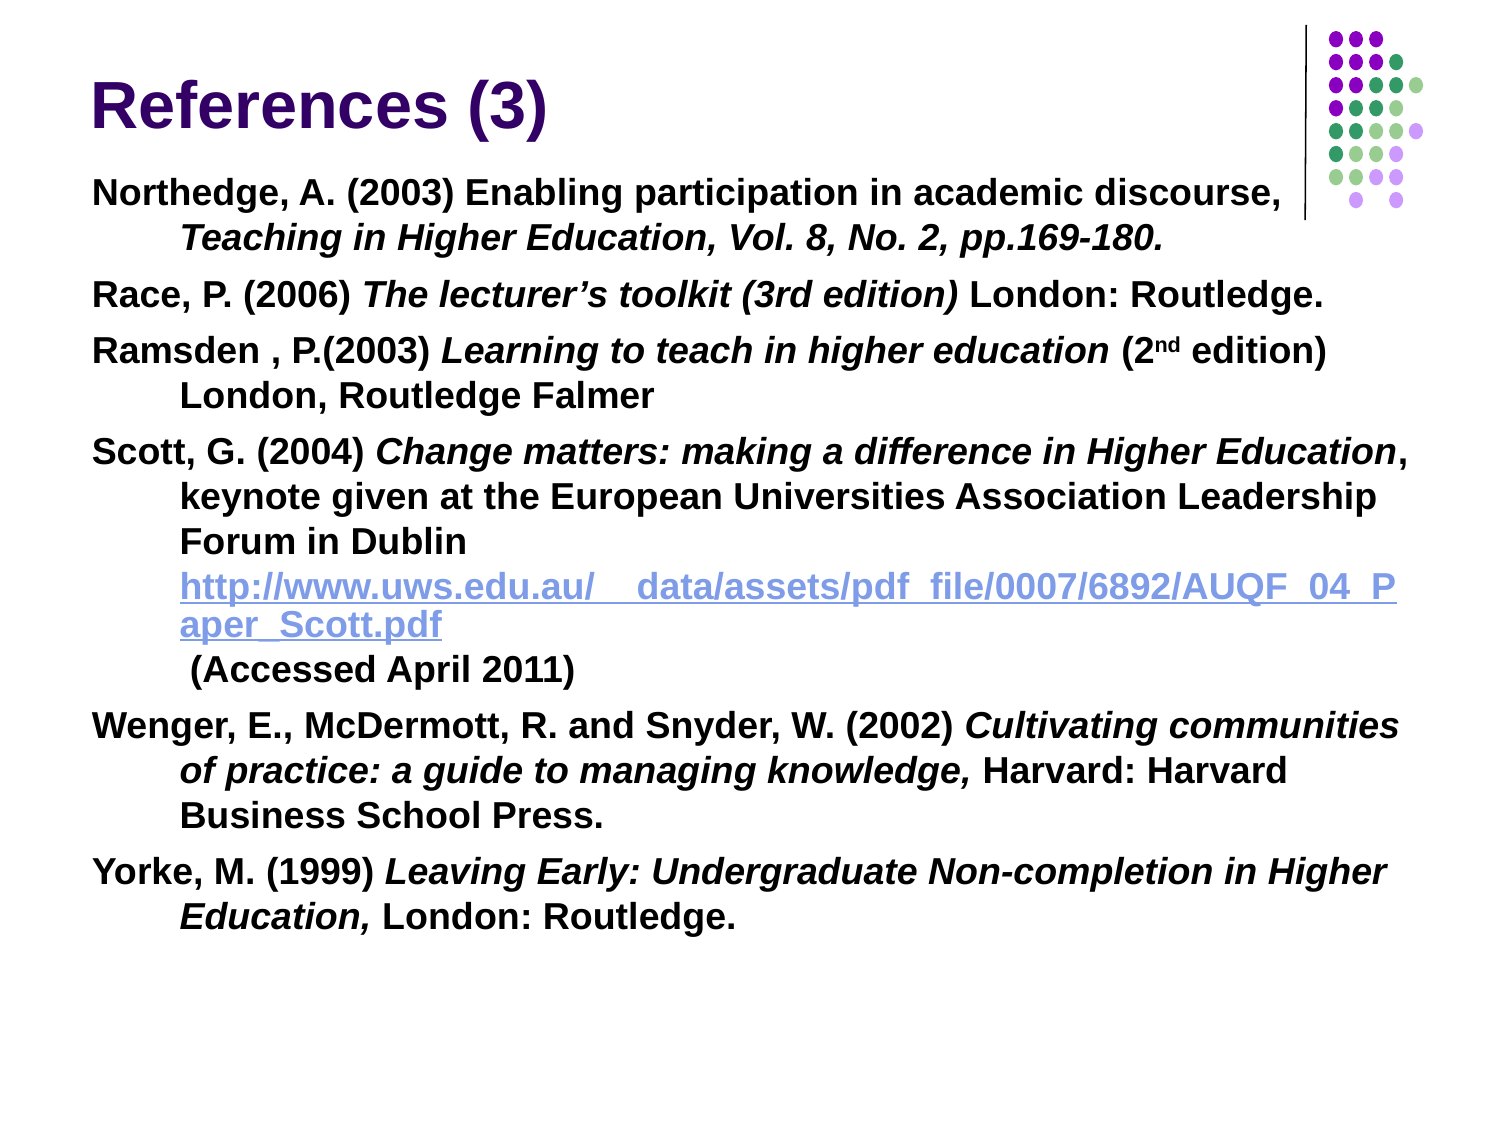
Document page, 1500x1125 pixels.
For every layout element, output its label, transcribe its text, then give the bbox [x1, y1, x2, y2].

title References (3) [74, 19, 1313, 150]
list Northedge, A. (2003) Enabling participation in academic discourse, Teaching in Higher Education, Vol. 8, No. 2, pp.169-180. Race, P. (2006) The lecturer’s toolkit (3rd edition) London: Routledge. Ramsden , P.(2003) Learning to teach in higher education (2nd edition) London, Routledge Falmer Scott, G. (2004) Change matters: making a difference in Higher Education, keynote given at the European Universities Association Leadership Forum in Dublin http://www.uws.edu.au/__data/assets/pdf_file/0007/6892/AUQF_04_Paper_Scott.pdf (Accessed April 2011) Wenger, E., McDermott, R. and Snyder, W. (2002) Cultivating communities of practice: a guide to managing knowledge, Harvard: Harvard Business School Press. Yorke, M. (1999) Leaving Early: Undergraduate Non-completion in Higher Education, London: Routledge. [76, 160, 1428, 1018]
